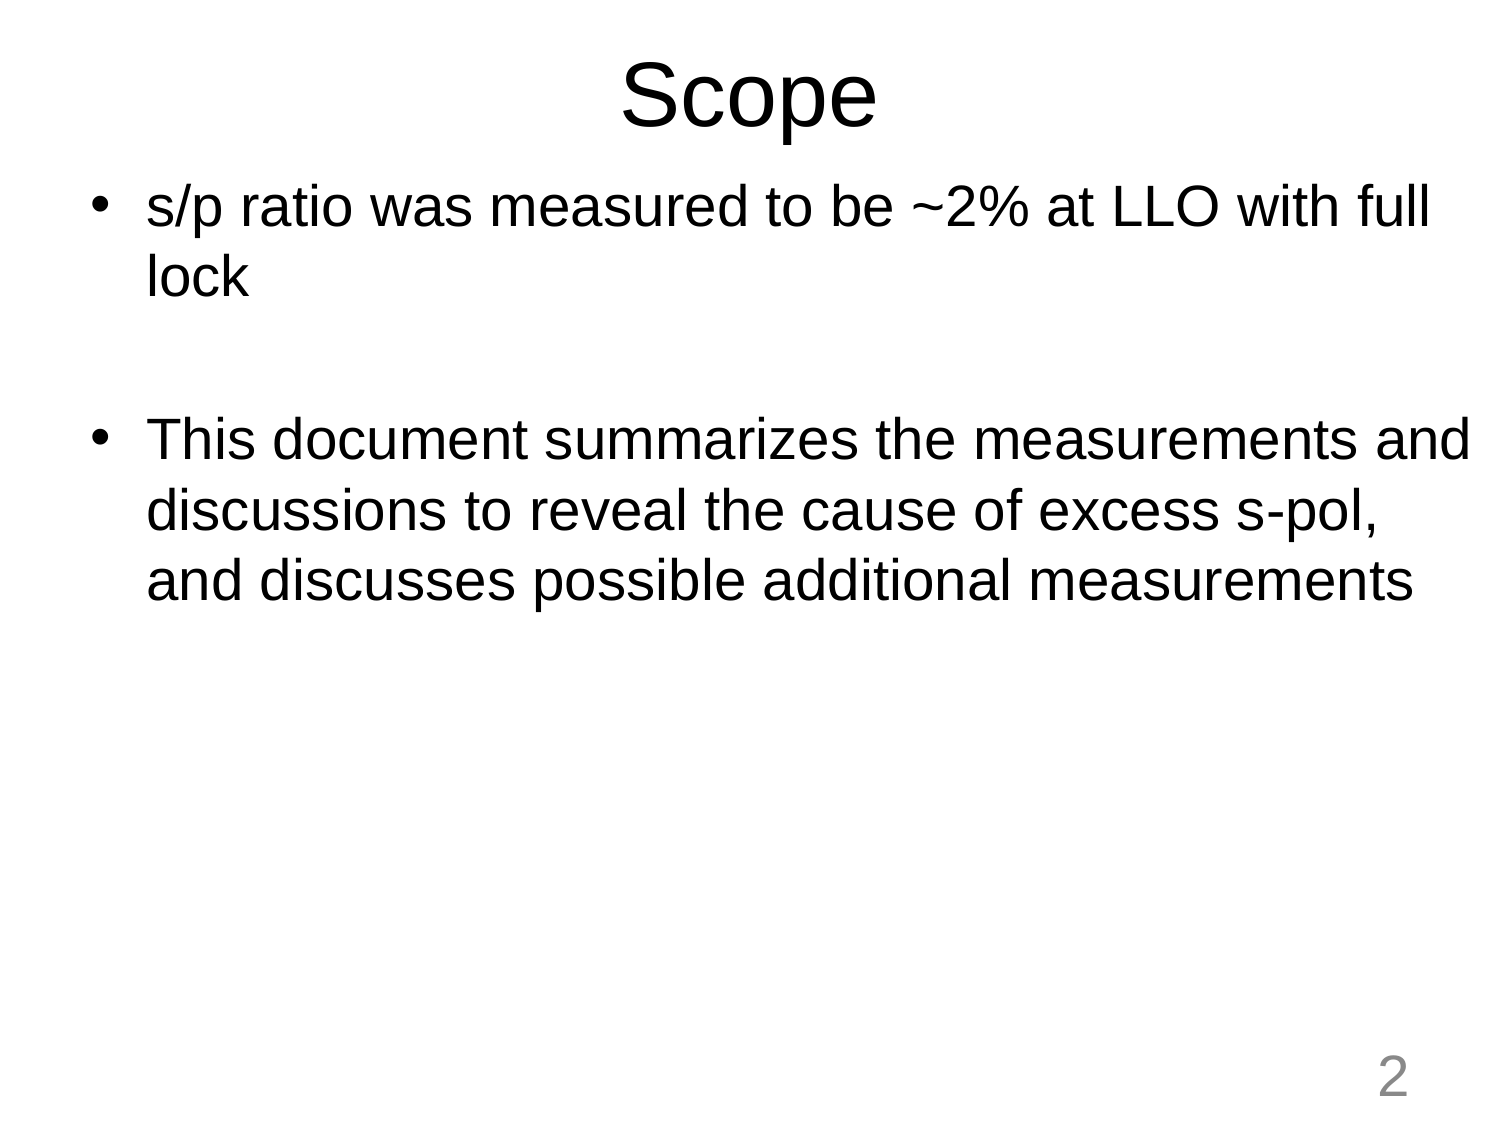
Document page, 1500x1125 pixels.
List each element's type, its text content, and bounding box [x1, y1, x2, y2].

title Scope [0, 0, 1500, 184]
list s/p ratio was measured to be ~2% at LLO with full lock This document summarizes the measurements and discussions to reveal the cause of excess s-pol, and discusses possible additional measurements [75, 160, 1500, 1035]
slide_number 2 [1074, 1042, 1425, 1103]
